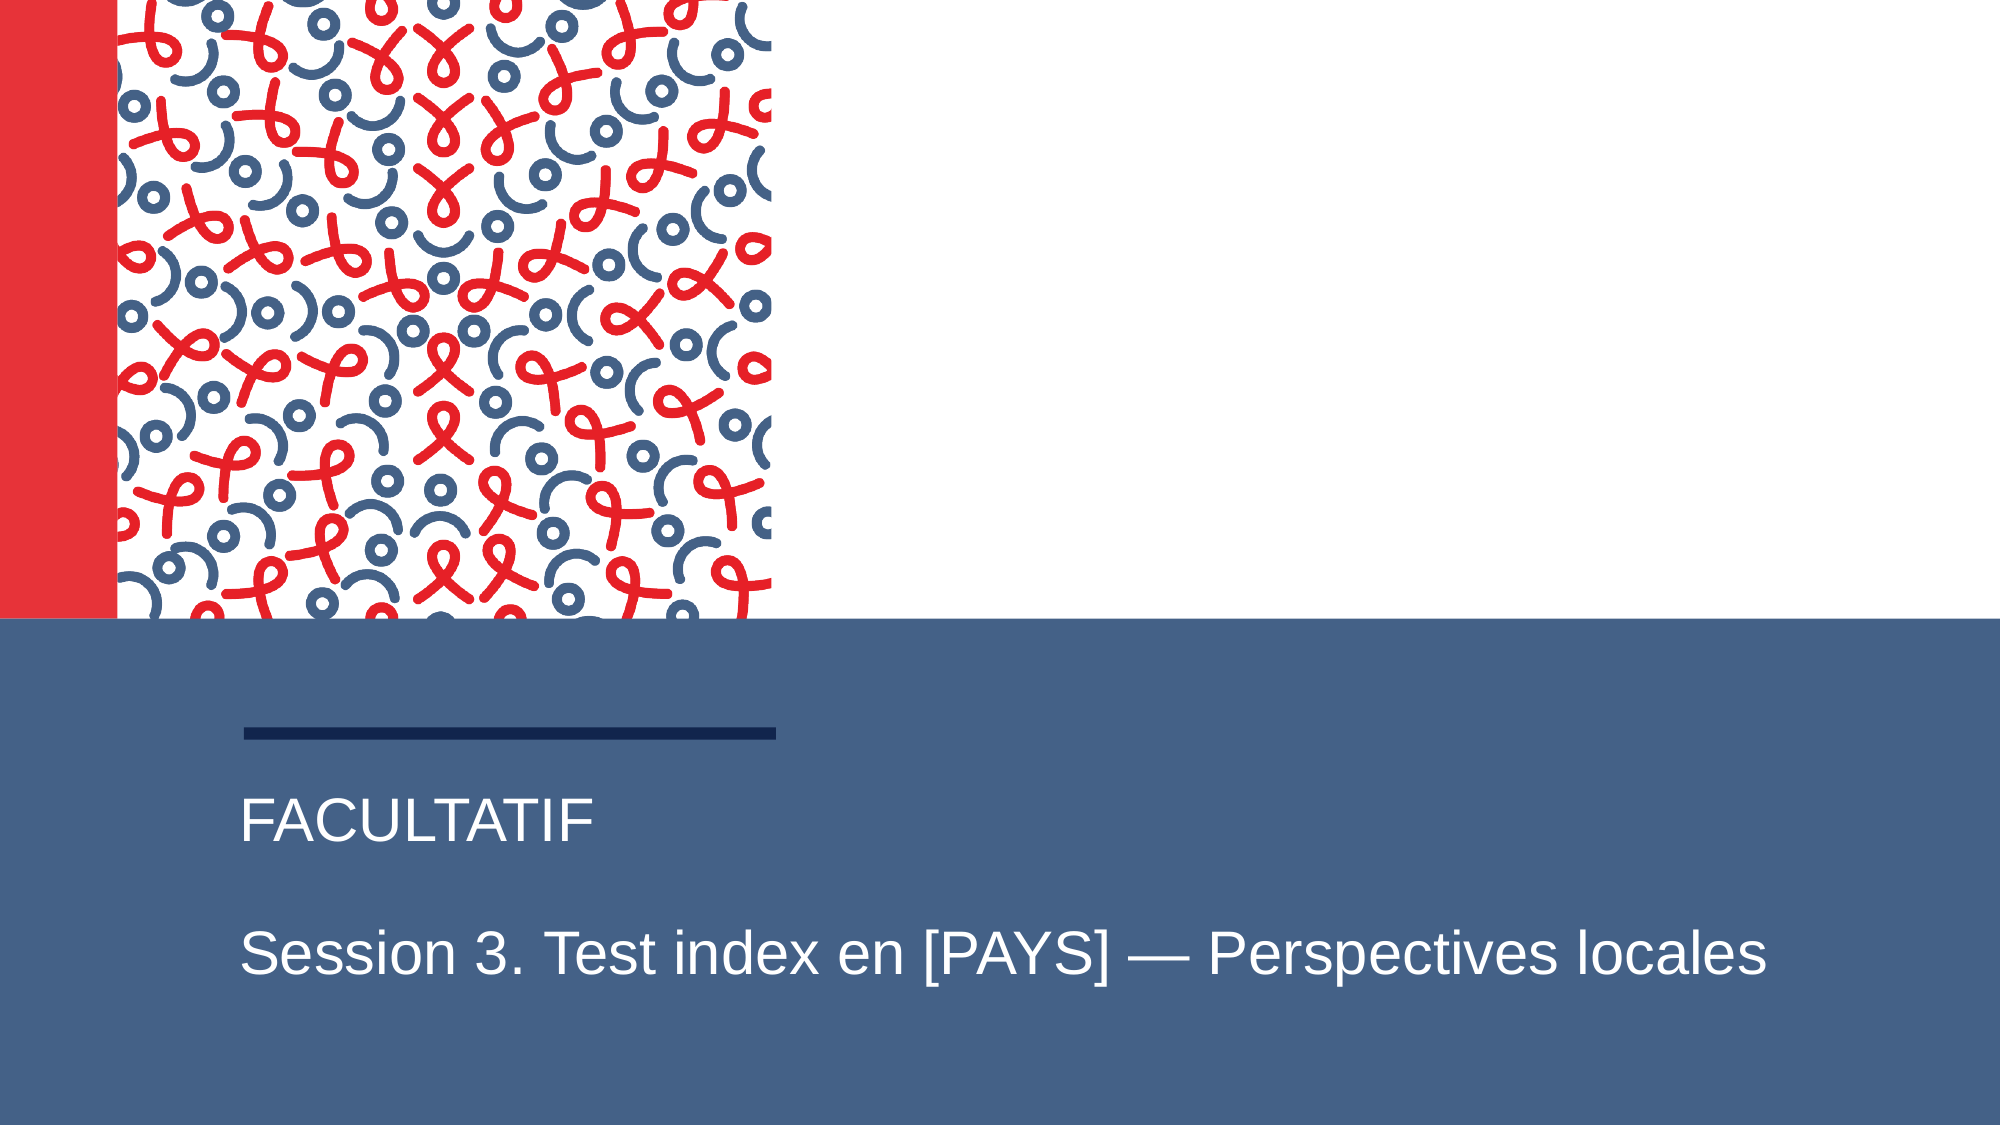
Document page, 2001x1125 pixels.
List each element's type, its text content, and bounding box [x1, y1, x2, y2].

title FACULTATIF Session 3. Test index en [PAYS] — Perspectives locales [224, 779, 1963, 997]
picture [118, 0, 2000, 619]
